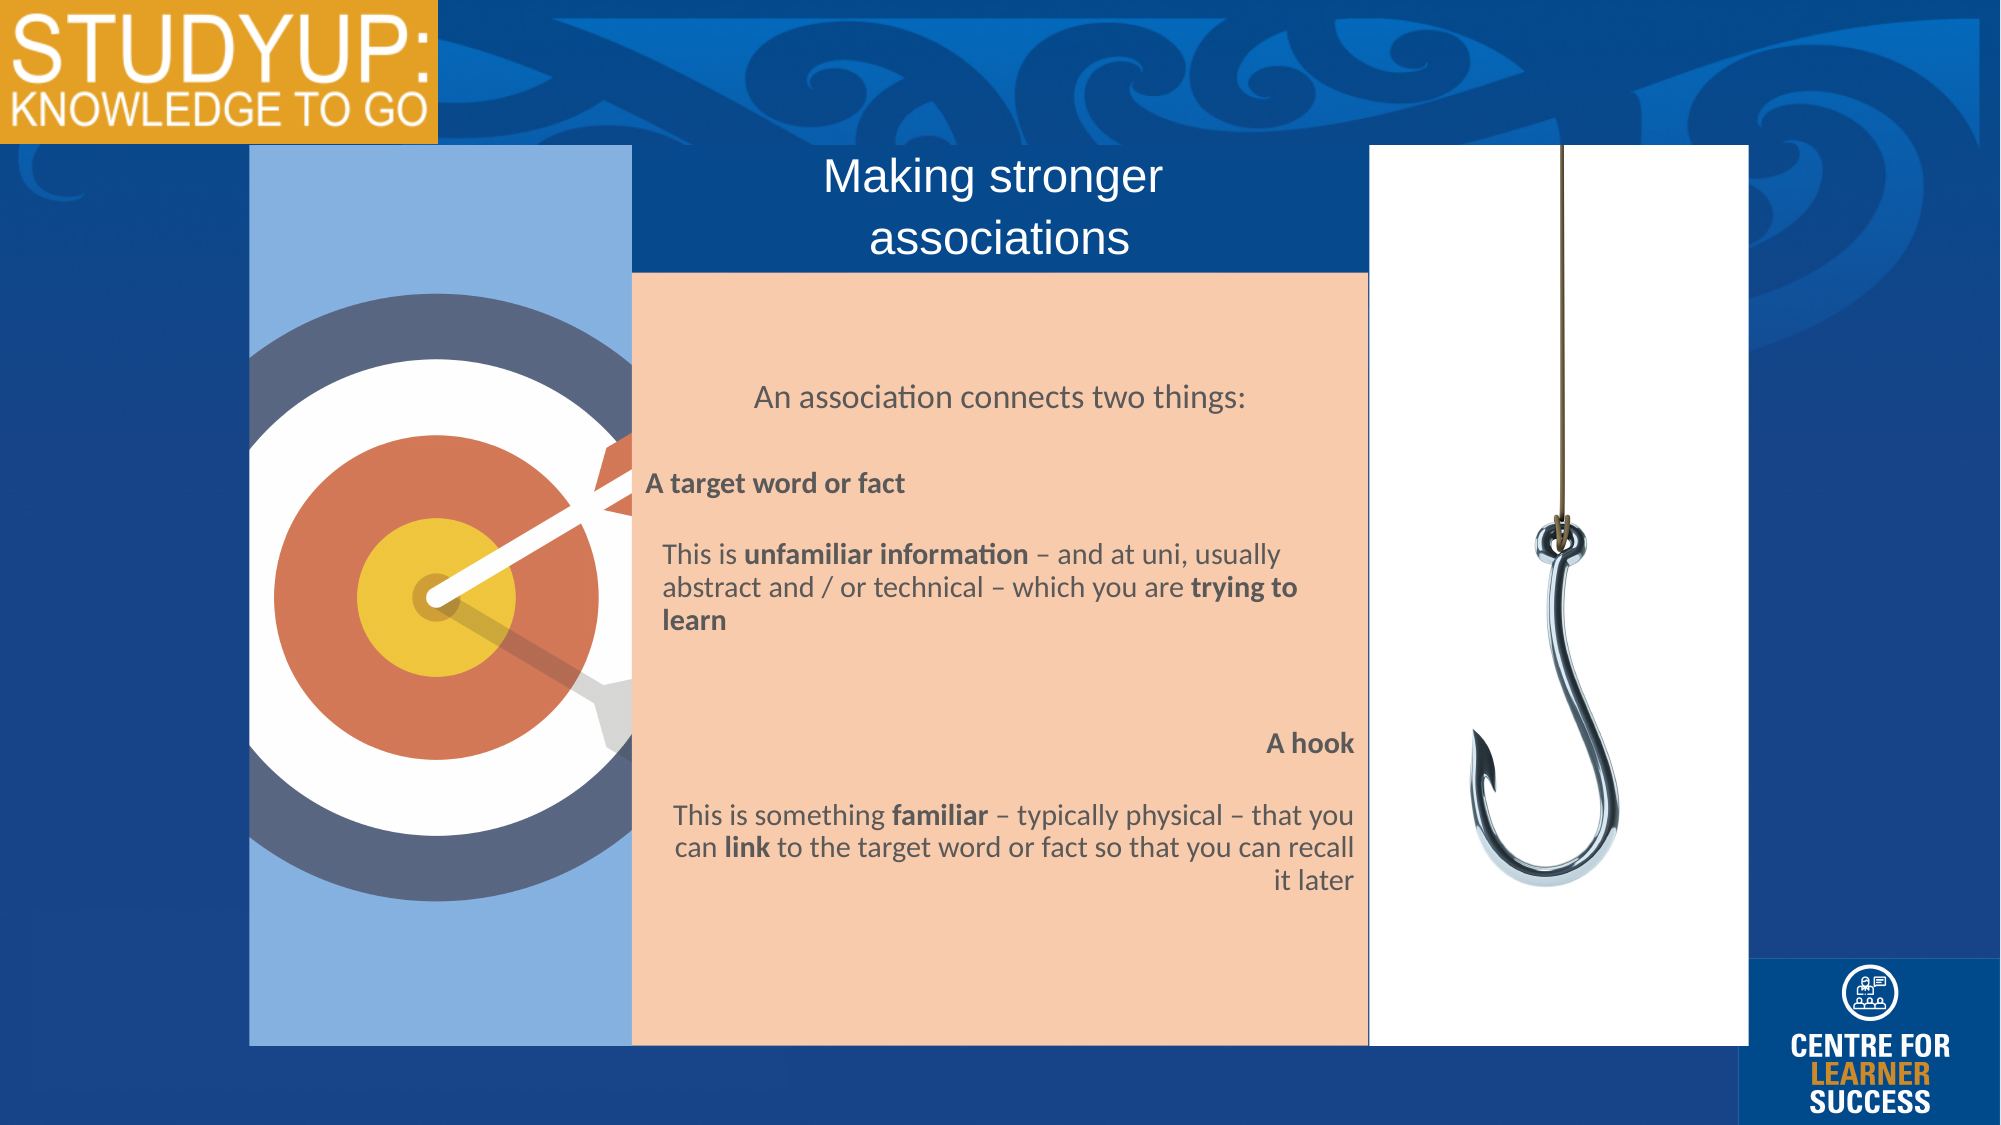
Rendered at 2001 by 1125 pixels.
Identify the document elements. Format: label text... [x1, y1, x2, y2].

text_box An association connects two things: A target word or fact This is unfamiliar information – and at uni, usually abstract and / or technical – which you are trying to learn A hook This is something familiar – typically physical – that you can link to the target word or fact so that you can recall it later [632, 272, 1369, 1046]
picture [0, 0, 2001, 1125]
text_box Making stronger associations [632, 145, 1369, 272]
text_box [30, 909, 790, 1090]
